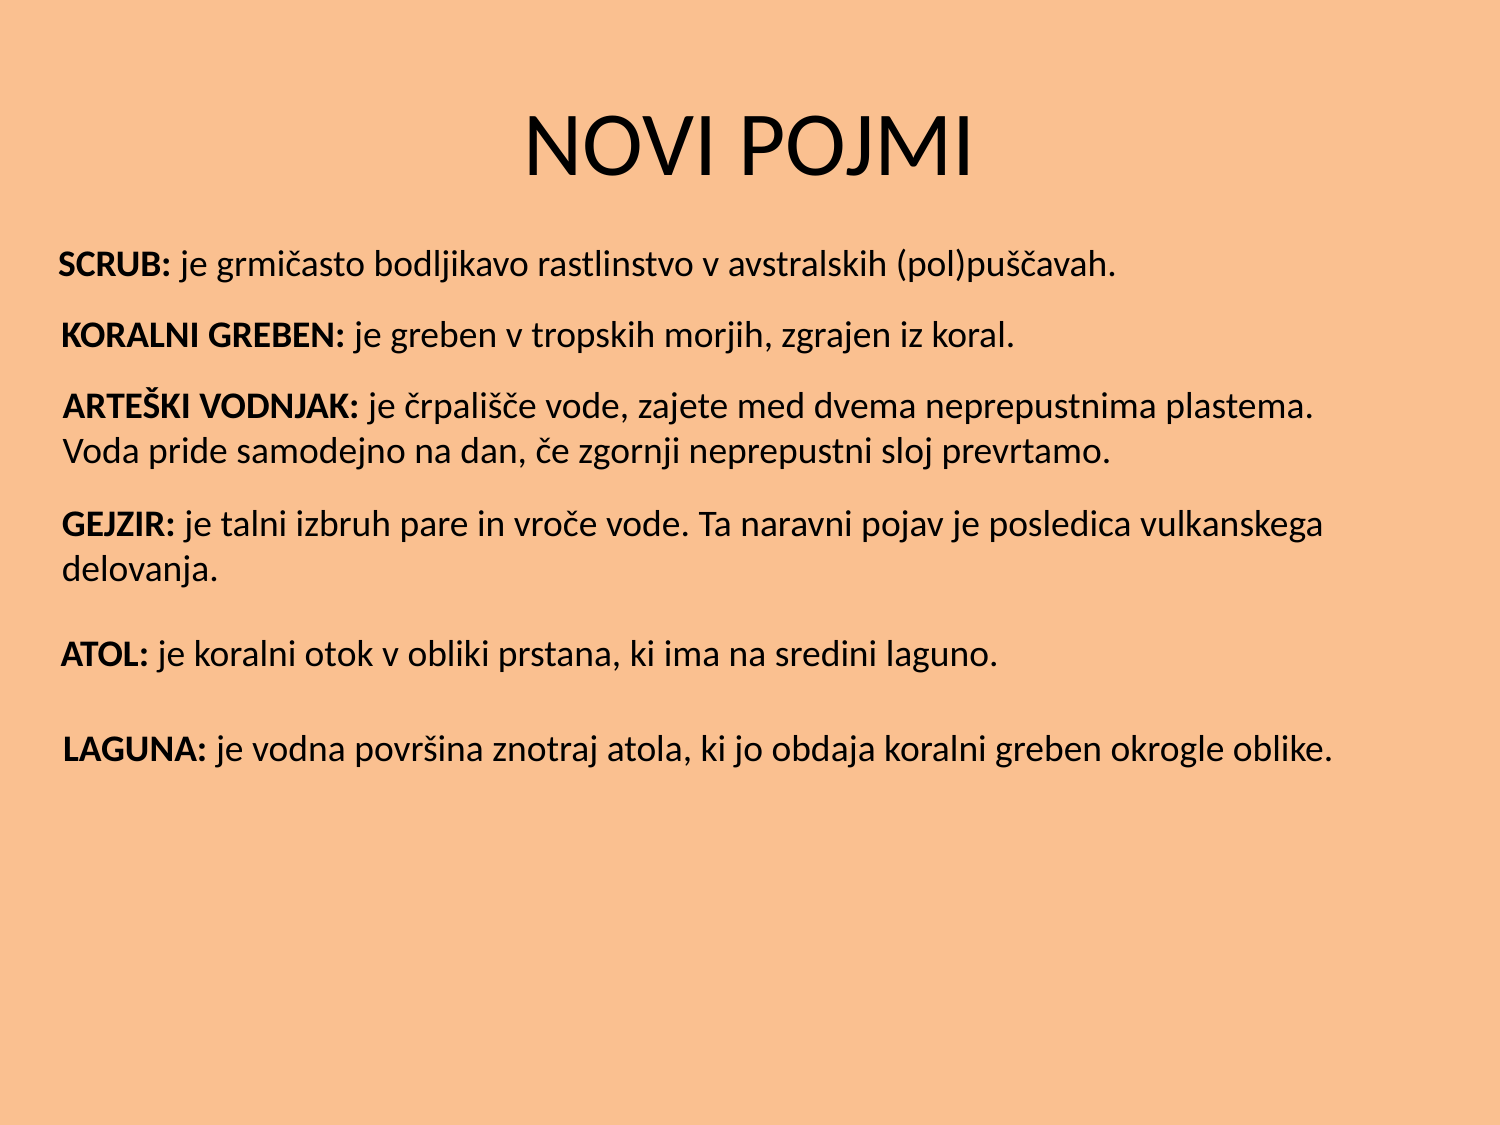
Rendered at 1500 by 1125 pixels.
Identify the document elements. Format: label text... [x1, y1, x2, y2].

text_box SCRUB: je grmičasto bodljikavo rastlinstvo v avstralskih (pol)puščavah. [43, 231, 1133, 292]
text_box LAGUNA: je vodna površina znotraj atola, ki jo obdaja koralni greben okrogle oblike. [48, 716, 1350, 776]
text_box ARTEŠKI VODNJAK: je črpališče vode, zajete med dvema neprepustnima plastema. Voda pride samodejno na dan, če zgornji neprepustni sloj prevrtamo. [47, 373, 1331, 479]
text_box KORALNI GREBEN: je greben v tropskih morjih, zgrajen iz koral. [46, 302, 1032, 363]
title NOVI POJMI [75, 45, 1425, 233]
text_box GEJZIR: je talni izbruh pare in vroče vode. Ta naravni pojav je posledica vulkanskega delovanja. [47, 491, 1340, 597]
text_box ATOL: je koralni otok v obliki prstana, ki ima na sredini laguno. [45, 621, 1015, 682]
